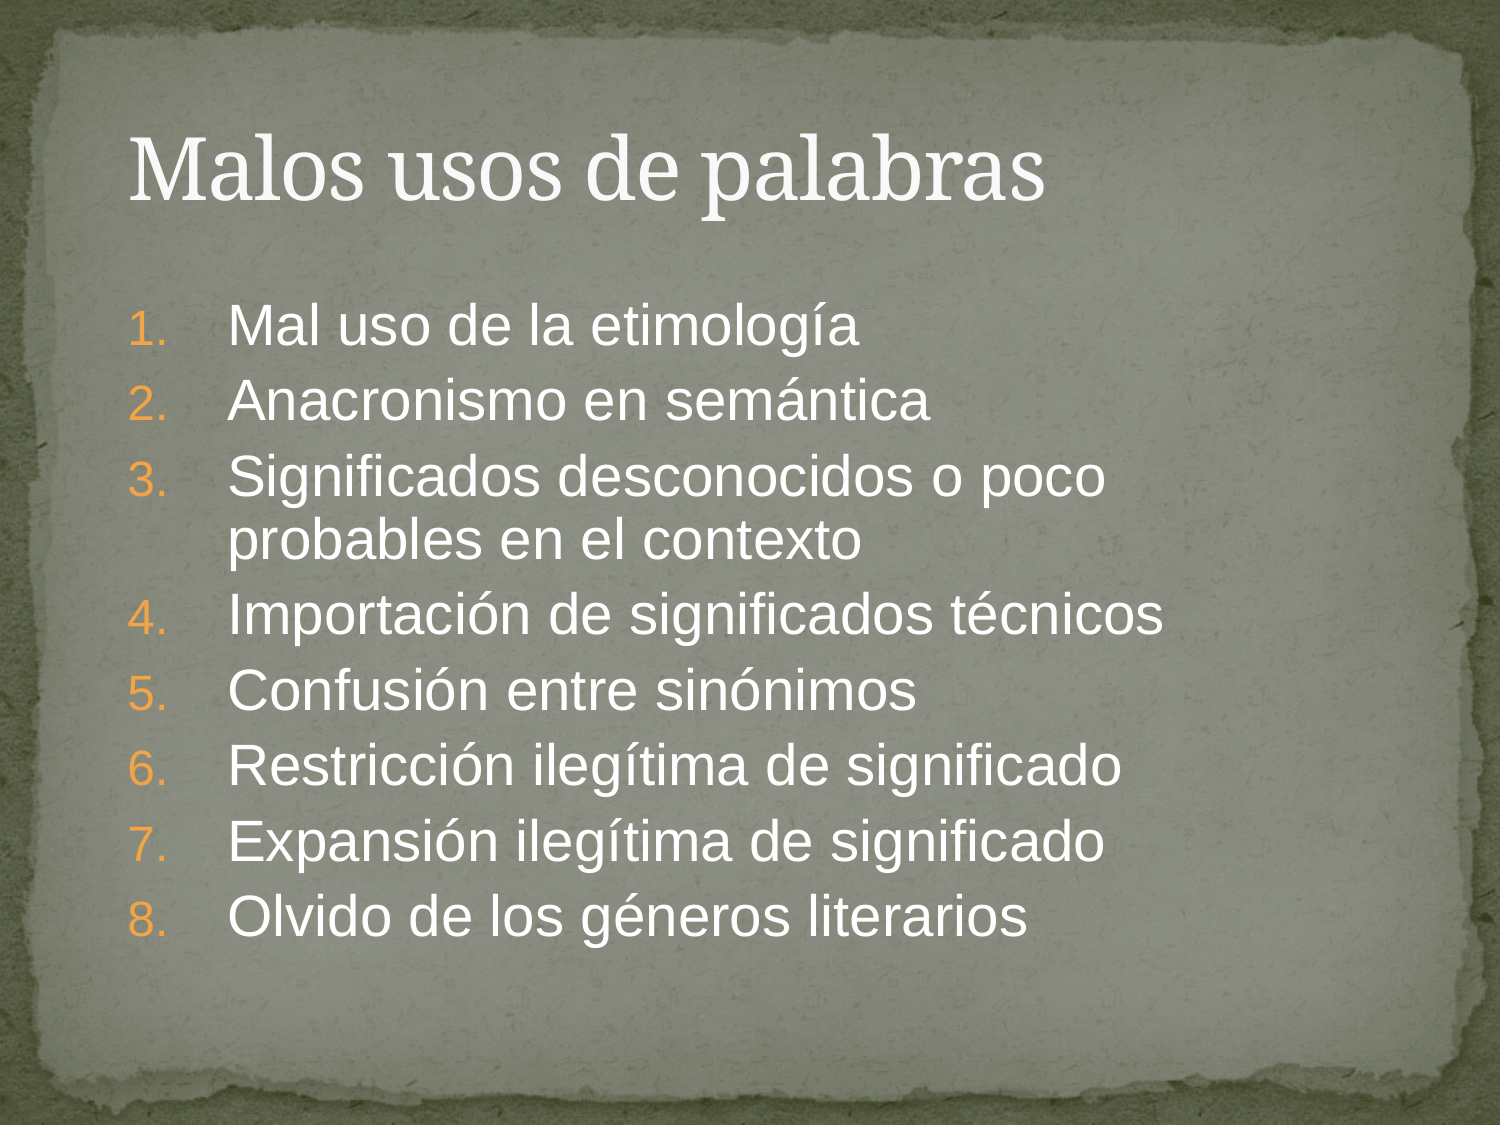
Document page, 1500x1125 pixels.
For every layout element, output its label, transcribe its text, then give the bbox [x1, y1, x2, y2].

title Malos usos de palabras [112, 87, 1388, 225]
list Mal uso de la etimología Anacronismo en semántica Significados desconocidos o poco probables en el contexto Importación de significados técnicos Confusión entre sinónimos Restricción ilegítima de significado Expansión ilegítima de significado Olvido de los géneros literarios [112, 287, 1388, 963]
